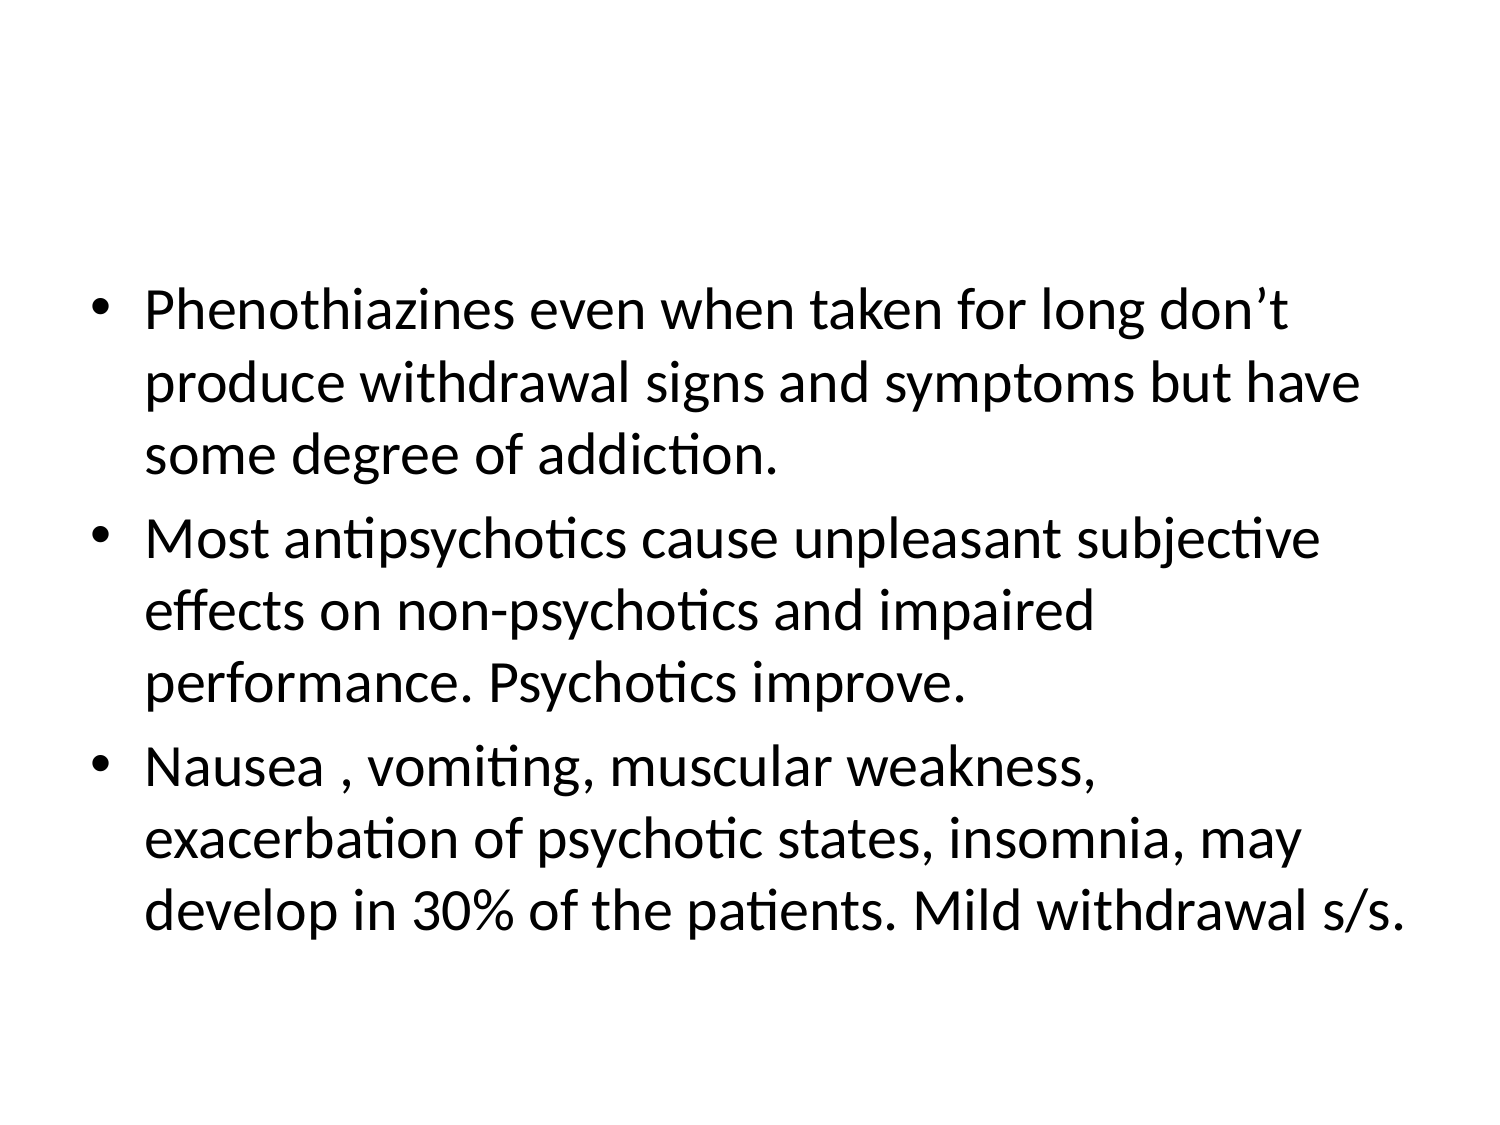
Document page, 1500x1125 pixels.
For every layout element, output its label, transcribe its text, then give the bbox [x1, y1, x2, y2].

list Phenothiazines even when taken for long don’t produce withdrawal signs and symptoms but have some degree of addiction. Most antipsychotics cause unpleasant subjective effects on non-psychotics and impaired performance. Psychotics improve. Nausea , vomiting, muscular weakness, exacerbation of psychotic states, insomnia, may develop in 30% of the patients. Mild withdrawal s/s. [75, 262, 1425, 1005]
